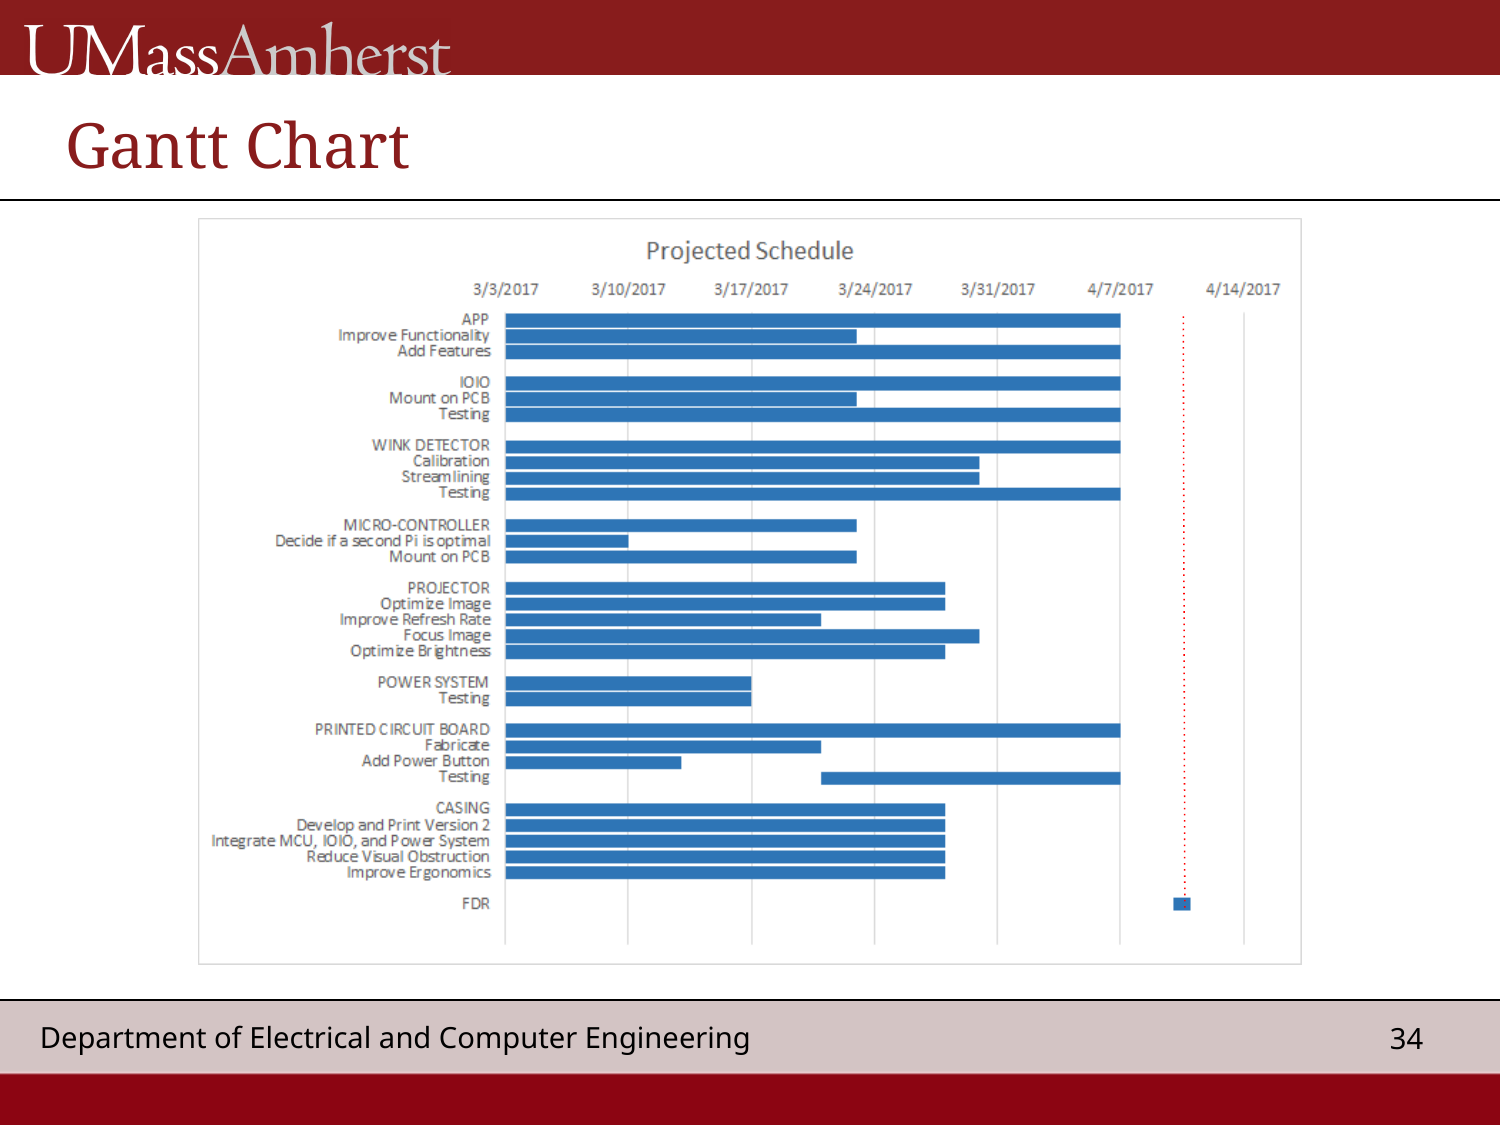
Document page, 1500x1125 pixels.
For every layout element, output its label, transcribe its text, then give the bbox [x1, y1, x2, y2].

picture [0, 1001, 1500, 1125]
title Gantt Chart [50, 99, 1500, 188]
picture [0, 0, 1500, 75]
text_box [197, 218, 1303, 966]
